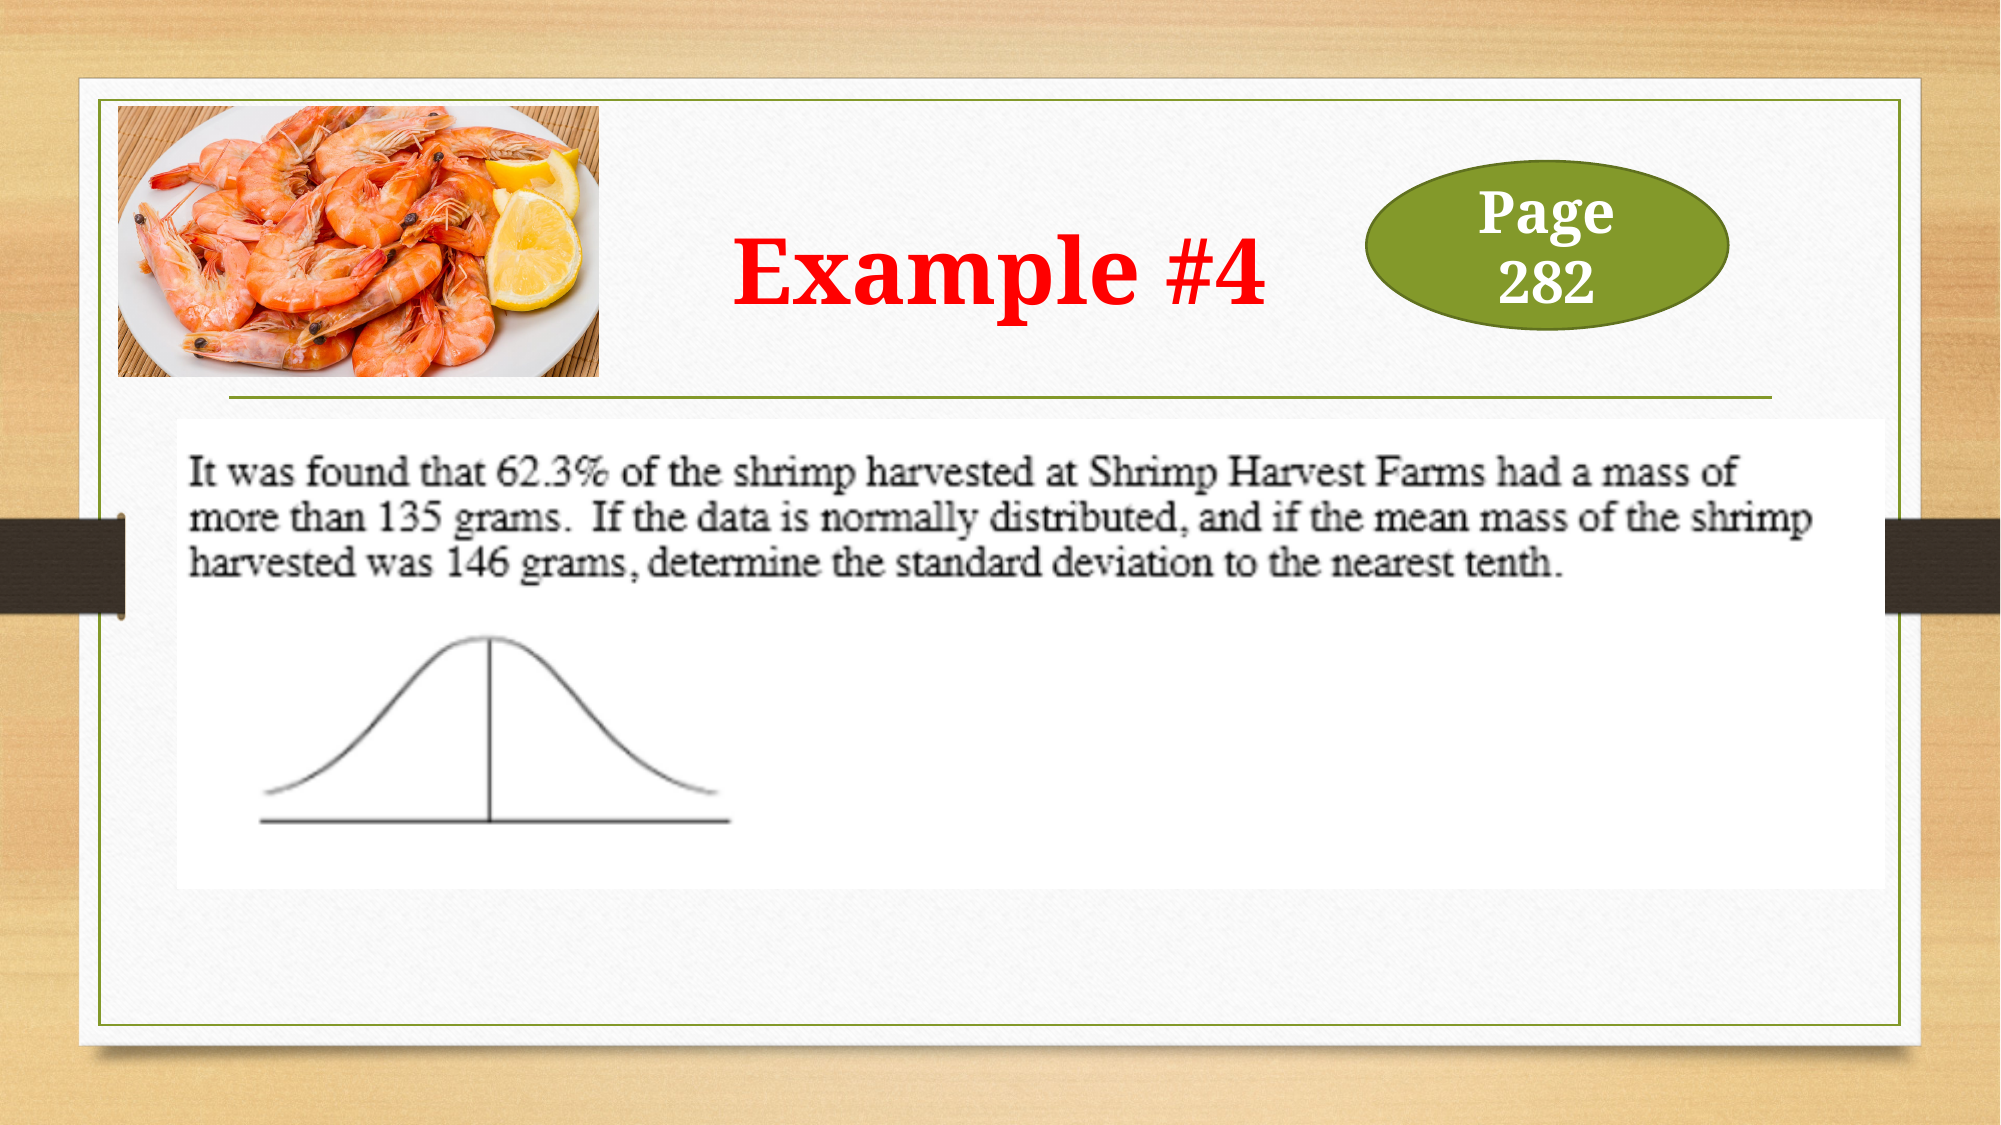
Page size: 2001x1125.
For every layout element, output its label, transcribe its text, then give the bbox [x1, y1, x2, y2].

text_box Page 282 [1365, 159, 1730, 331]
picture [0, 0, 2001, 1125]
title Example #4 [599, 161, 1788, 375]
